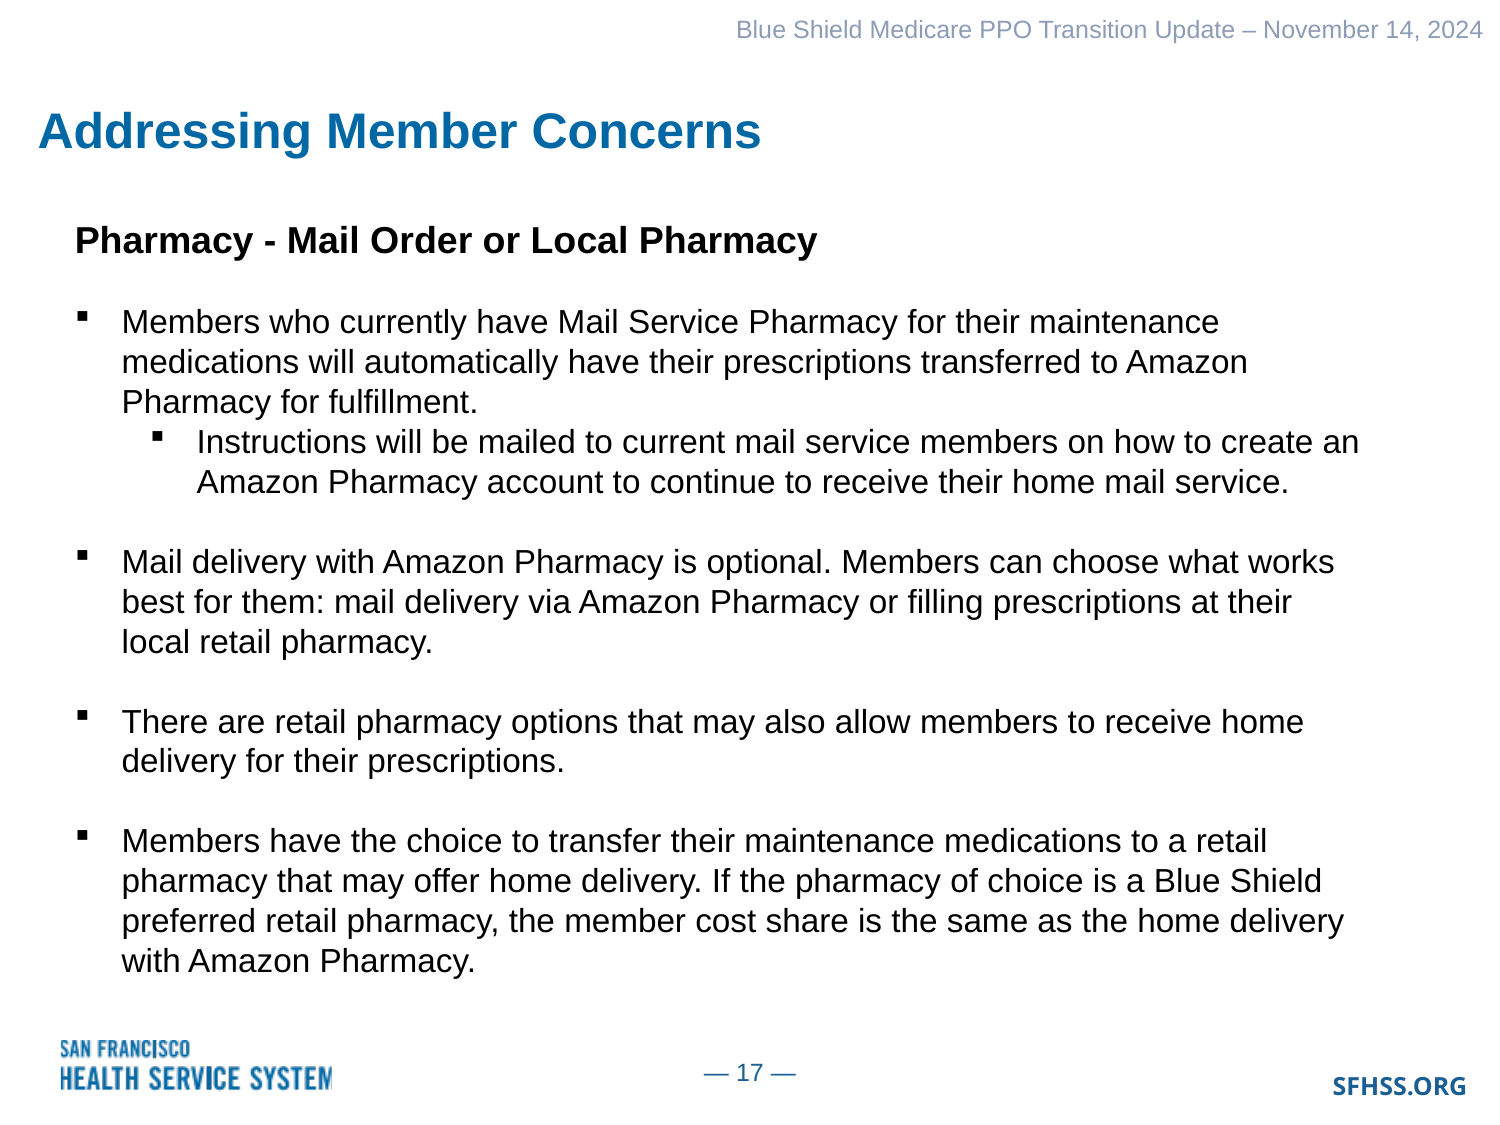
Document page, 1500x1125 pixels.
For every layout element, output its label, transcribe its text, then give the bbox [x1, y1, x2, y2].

text_box Pharmacy - Mail Order or Local Pharmacy Members who currently have Mail Service Pharmacy for their maintenance medications will automatically have their prescriptions transferred to Amazon Pharmacy for fulfillment. Instructions will be mailed to current mail service members on how to create an Amazon Pharmacy account to continue to receive their home mail service. Mail delivery with Amazon Pharmacy is optional. Members can choose what works best for them: mail delivery via Amazon Pharmacy or filling prescriptions at their local retail pharmacy. There are retail pharmacy options that may also allow members to receive home delivery for their prescriptions. Members have the choice to transfer their maintenance medications to a retail pharmacy that may offer home delivery. If the pharmacy of choice is a Blue Shield preferred retail pharmacy, the member cost share is the same as the home delivery with Amazon Pharmacy. [59, 208, 1379, 1067]
footer Blue Shield Medicare PPO Transition Update – November 14, 2024 [0, 0, 1500, 58]
title Addressing Member Concerns [0, 58, 1500, 208]
